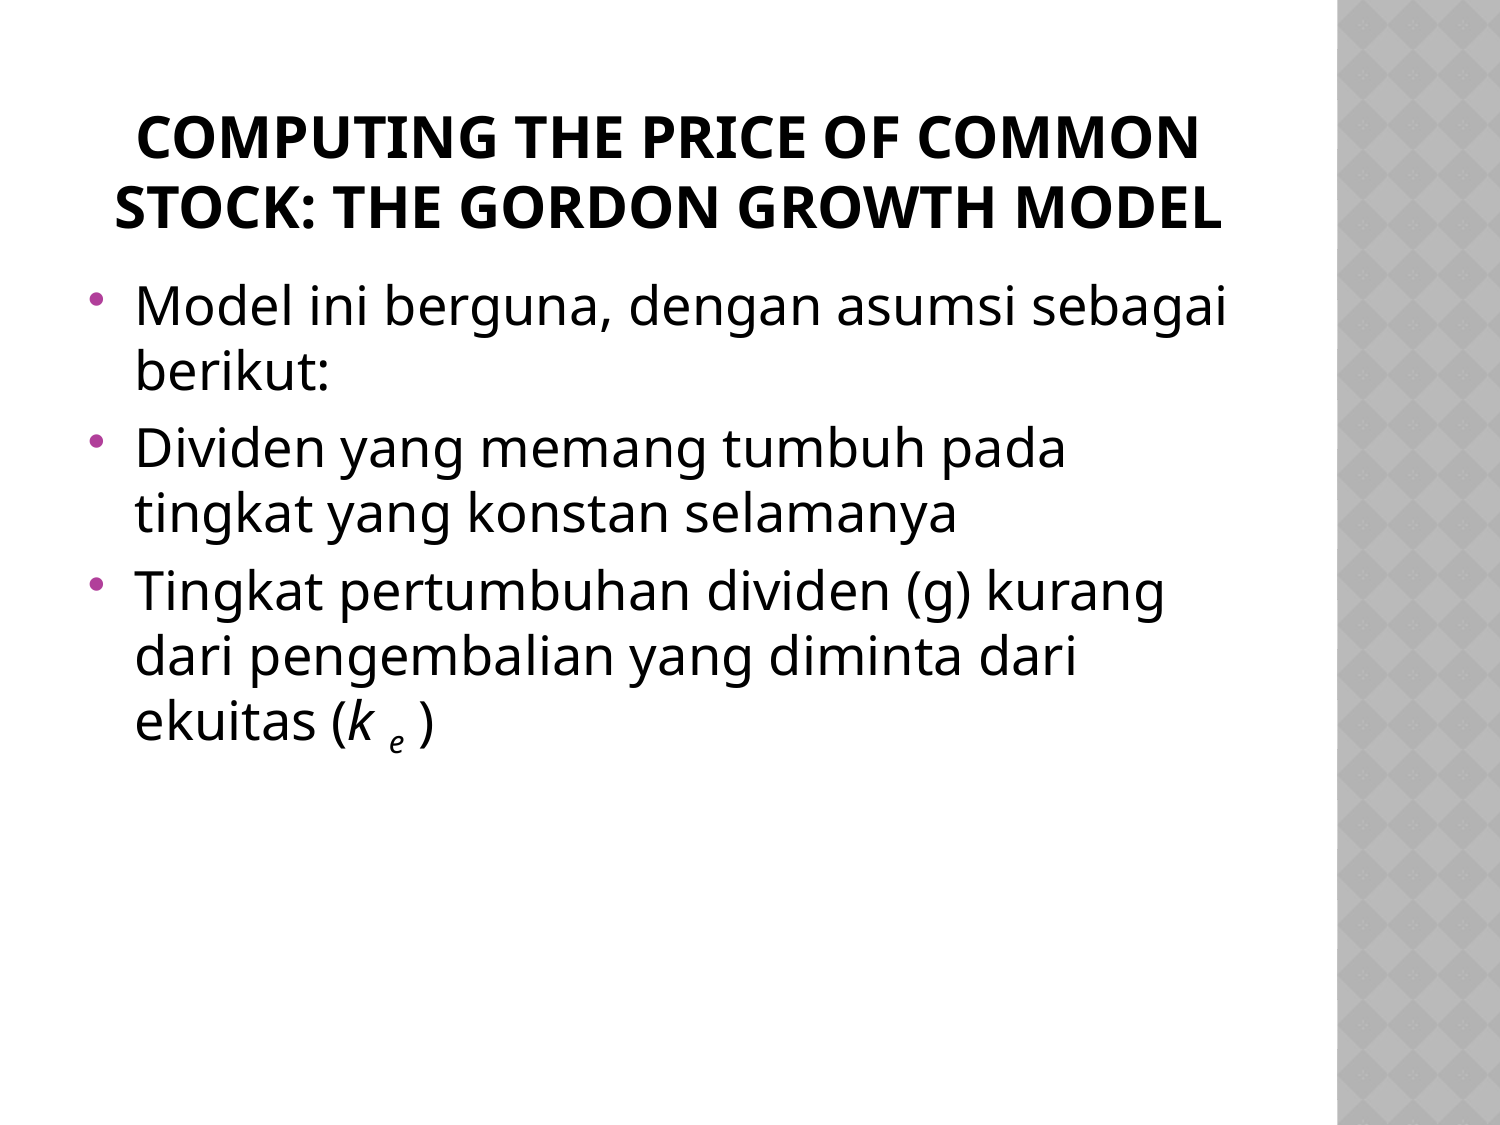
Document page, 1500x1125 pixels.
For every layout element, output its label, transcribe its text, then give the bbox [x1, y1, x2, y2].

list Model ini berguna, dengan asumsi sebagai berikut: Dividen yang memang tumbuh pada tingkat yang konstan selamanya Tingkat pertumbuhan dividen (g) kurang dari pengembalian yang diminta dari ekuitas (k e ) [75, 264, 1263, 1059]
title Computing the Price of Common Stock: The Gordon Growth Model [75, 52, 1263, 240]
